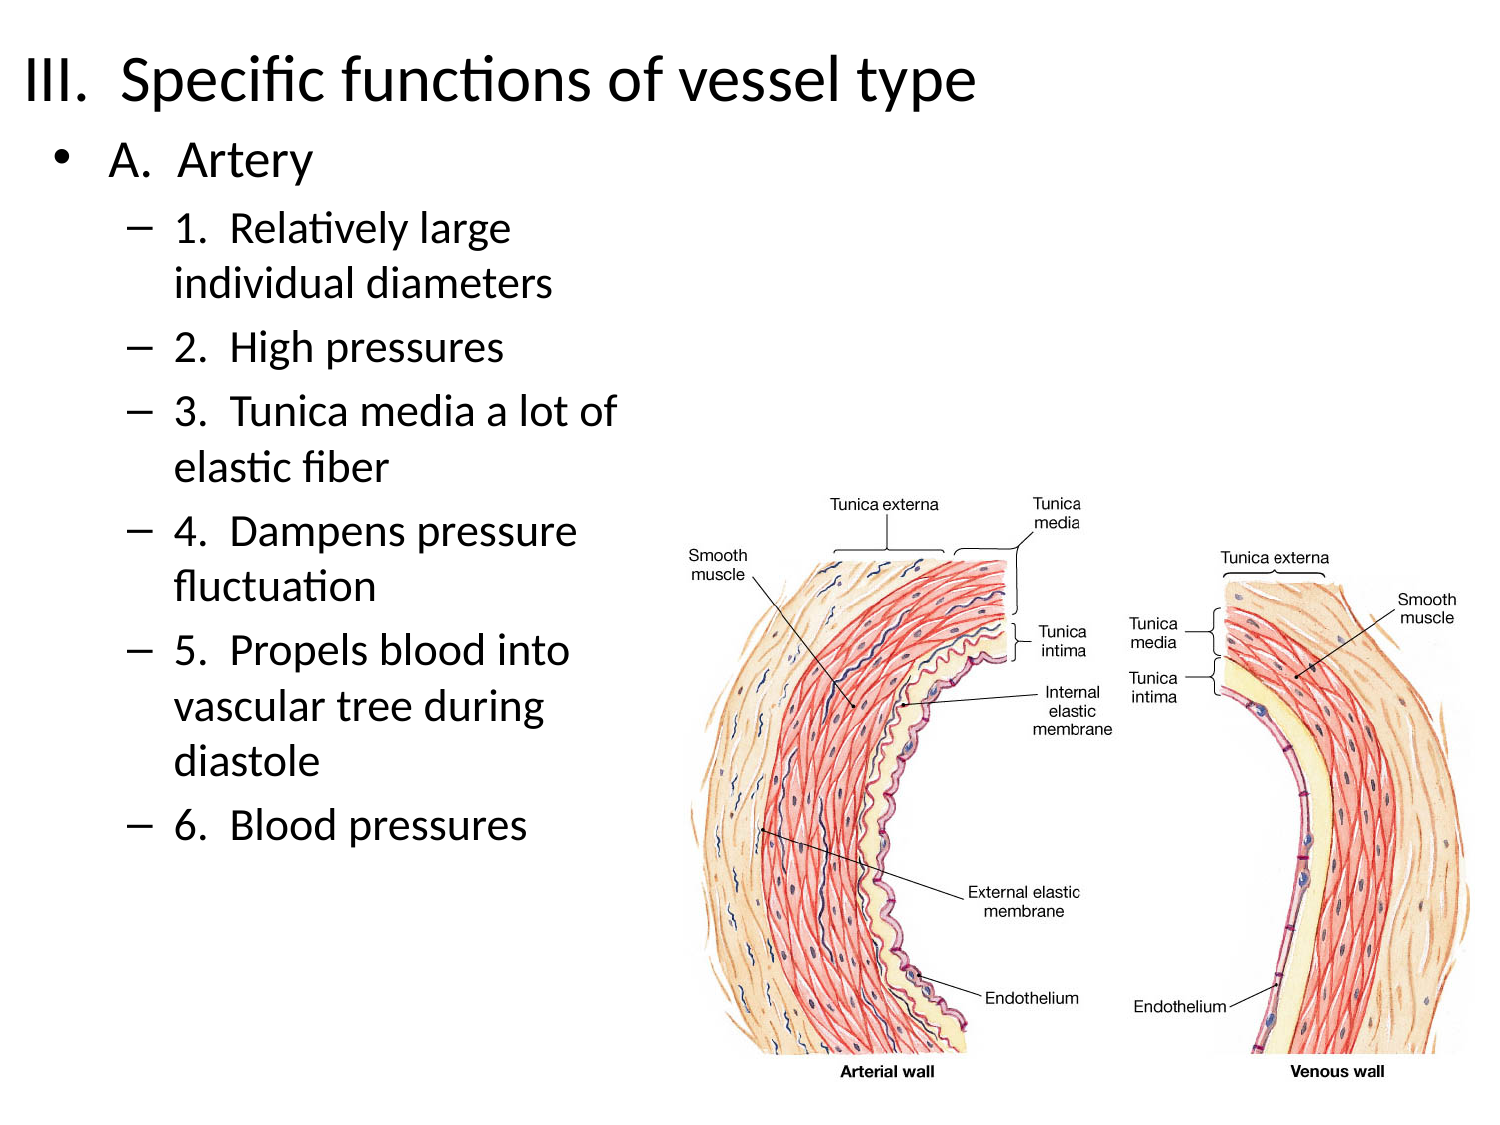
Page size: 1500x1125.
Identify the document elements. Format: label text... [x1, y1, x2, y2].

picture [683, 487, 1475, 1082]
list A. Artery 1. Relatively large individual diameters 2. High pressures 3. Tunica media a lot of elastic fiber 4. Dampens pressure fluctuation 5. Propels blood into vascular tree during diastole 6. Blood pressures [37, 116, 646, 859]
title III. Specific functions of vessel type [8, 0, 1359, 150]
